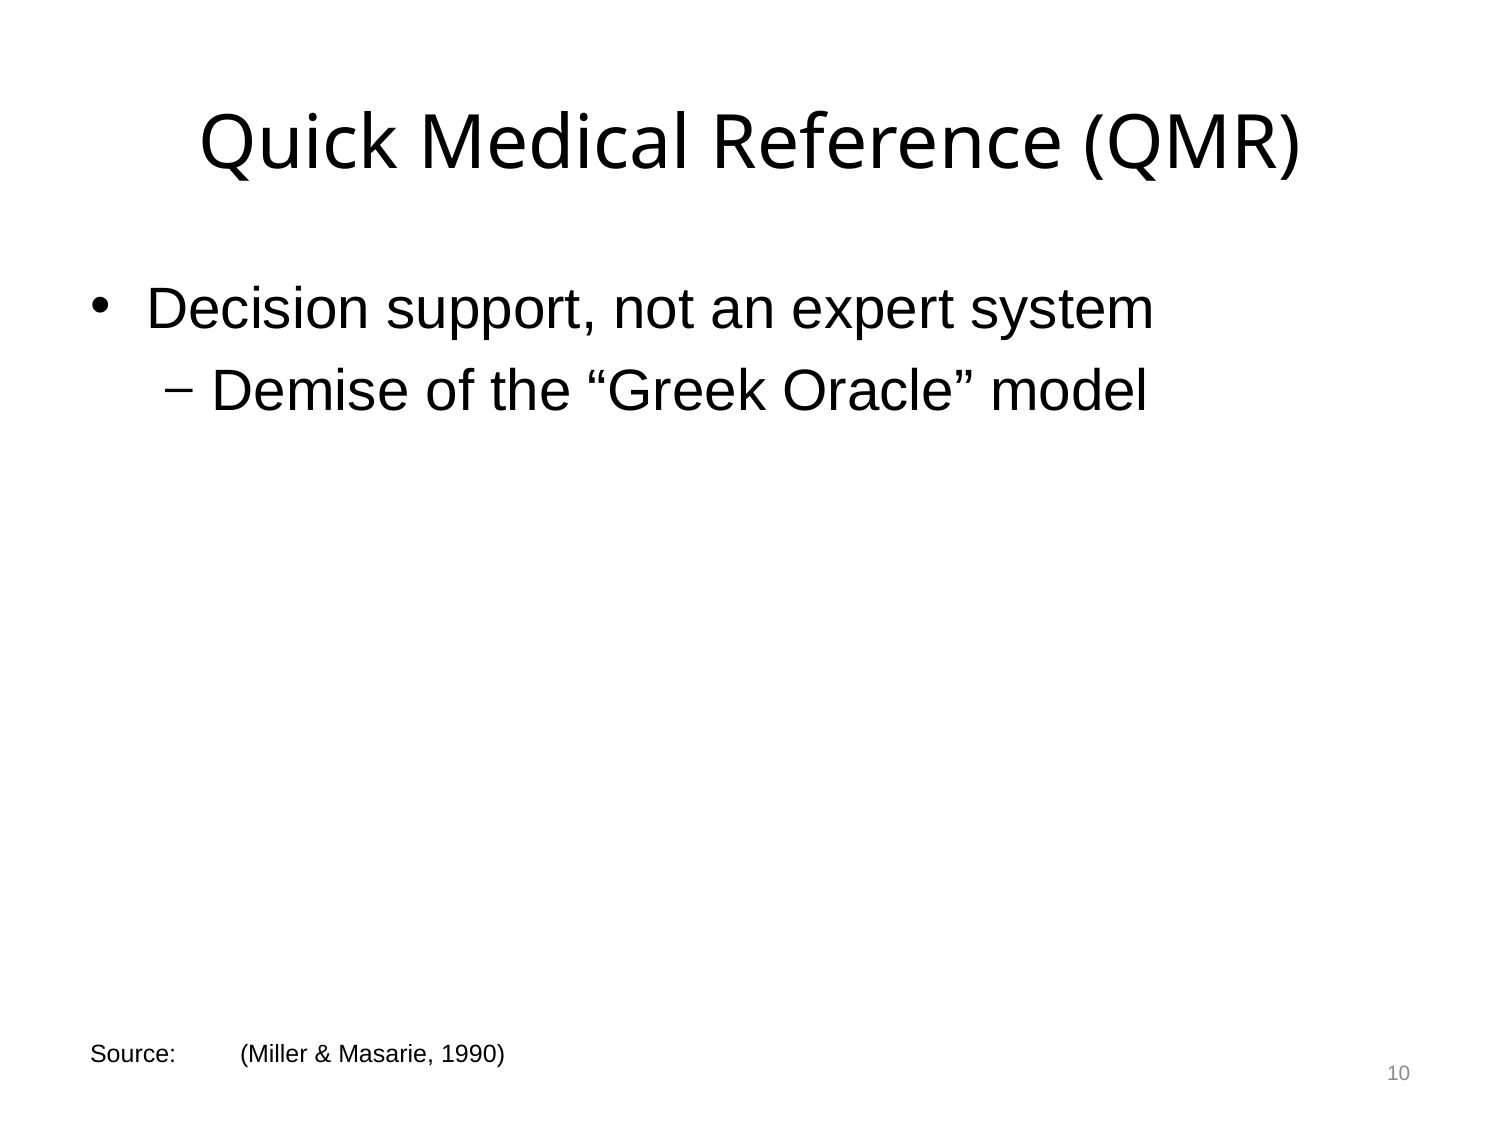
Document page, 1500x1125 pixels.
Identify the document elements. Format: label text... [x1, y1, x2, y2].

list Decision support, not an expert system Demise of the “Greek Oracle” model [75, 262, 1425, 1013]
slide_number 10 [1341, 1027, 1425, 1118]
title Quick Medical Reference (QMR) [75, 45, 1425, 233]
list Source: (Miller & Masarie, 1990) [75, 1029, 1328, 1118]
